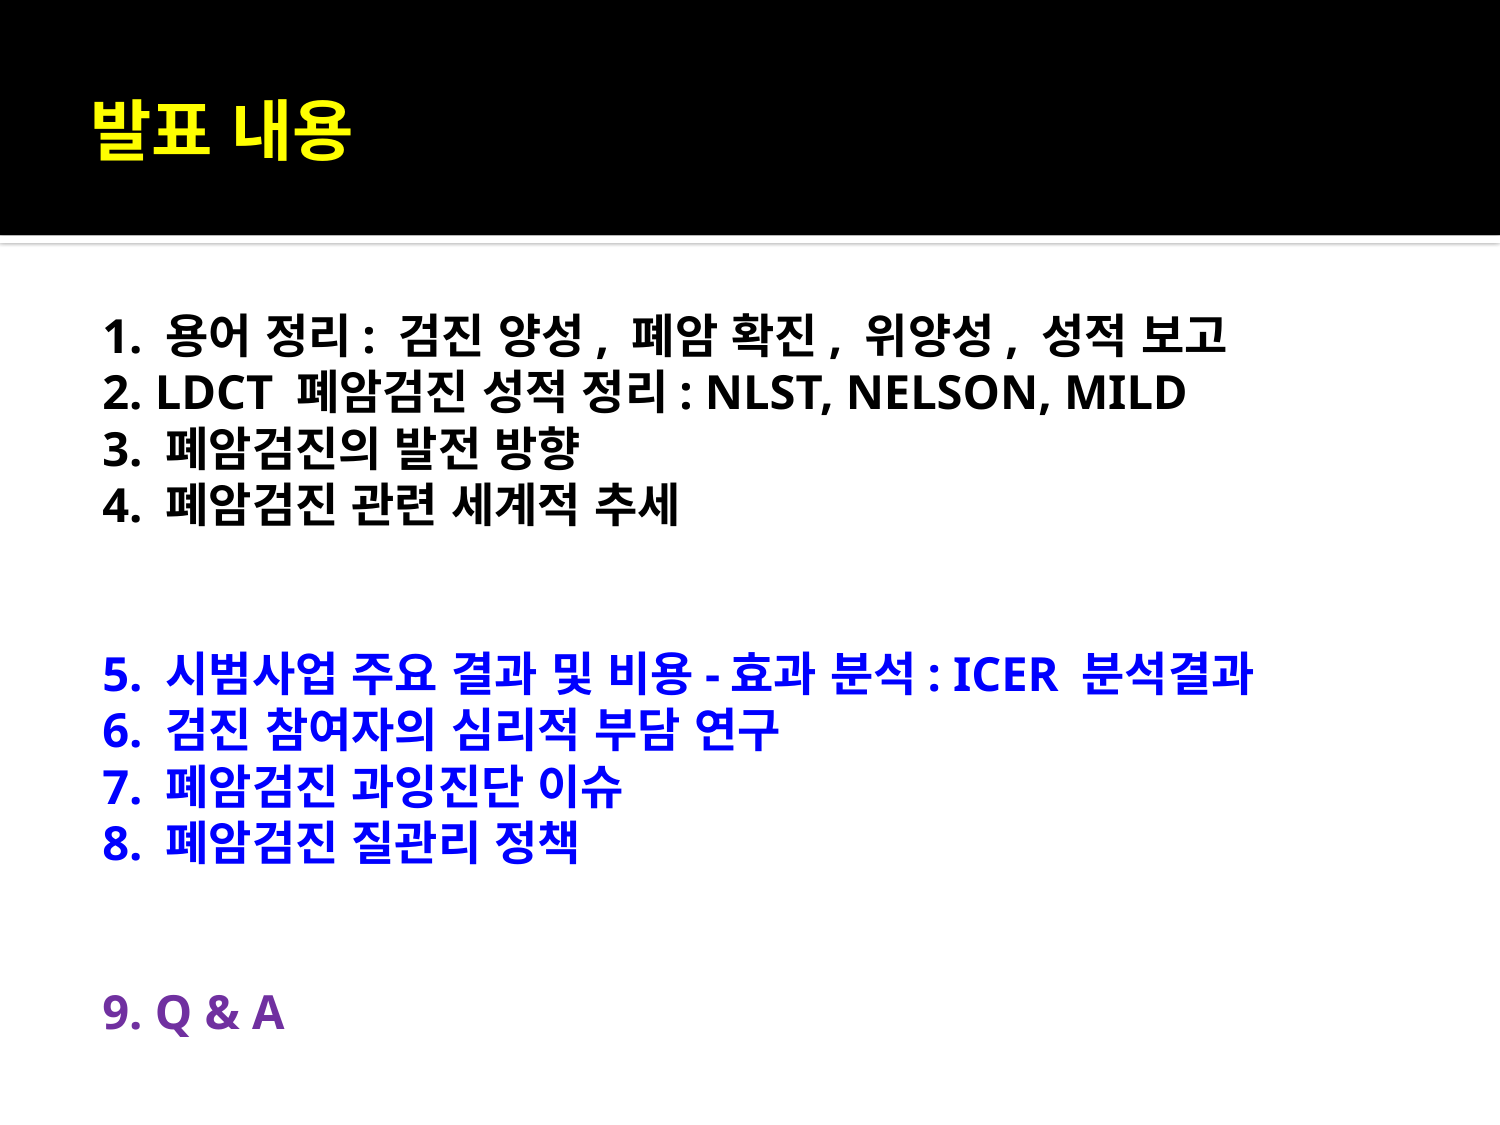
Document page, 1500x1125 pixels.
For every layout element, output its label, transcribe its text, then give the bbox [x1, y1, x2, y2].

list 1. 용어 정리: 검진 양성, 폐암 확진, 위양성, 성적 보고 2. LDCT 폐암검진 성적 정리: NLST, NELSON, MILD 3. 폐암검진의 발전 방향 4. 폐암검진 관련 세계적 추세 5. 시범사업 주요 결과 및 비용-효과 분석: ICER 분석결과 6. 검진 참여자의 심리적 부담 연구 7. 폐암검진 과잉진단 이슈 8. 폐암검진 질관리 정책 9. Q & A [75, 291, 1425, 1050]
title 발표 내용 [75, 25, 1425, 231]
